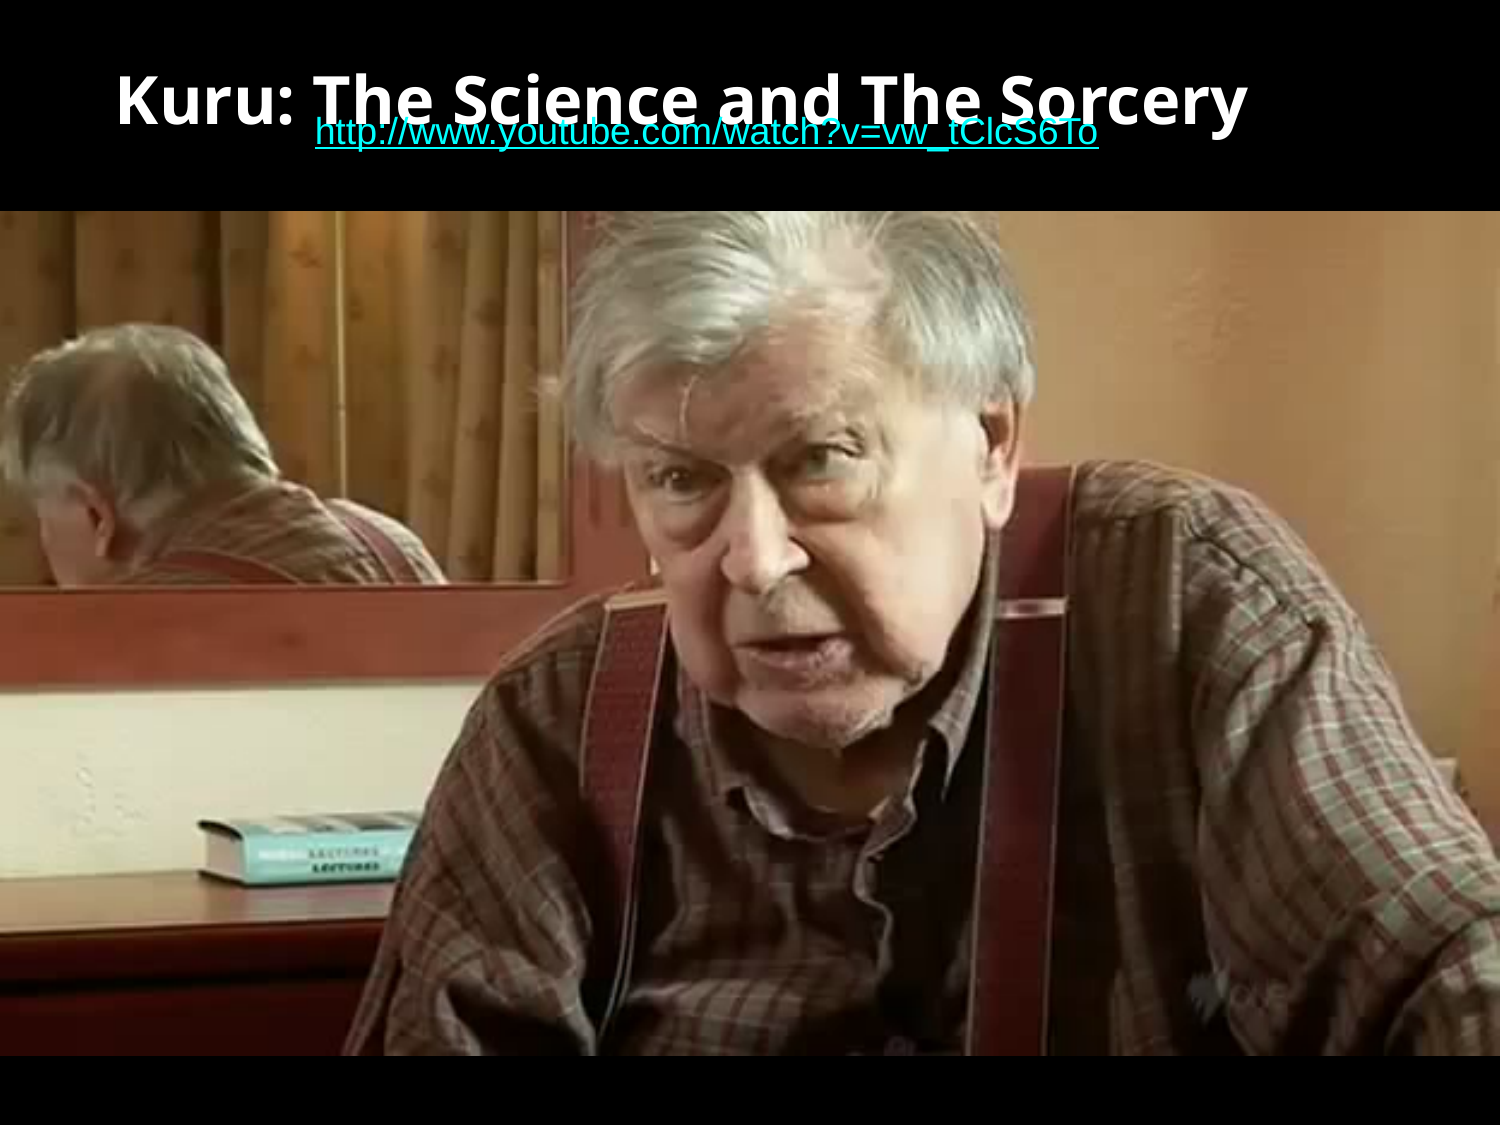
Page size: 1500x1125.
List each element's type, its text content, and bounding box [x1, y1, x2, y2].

title Kuru: The Science and The Sorcery [99, 49, 1451, 143]
text_box http://www.youtube.com/watch?v=vw_tClcS6To [299, 99, 1438, 205]
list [0, 210, 1500, 1057]
